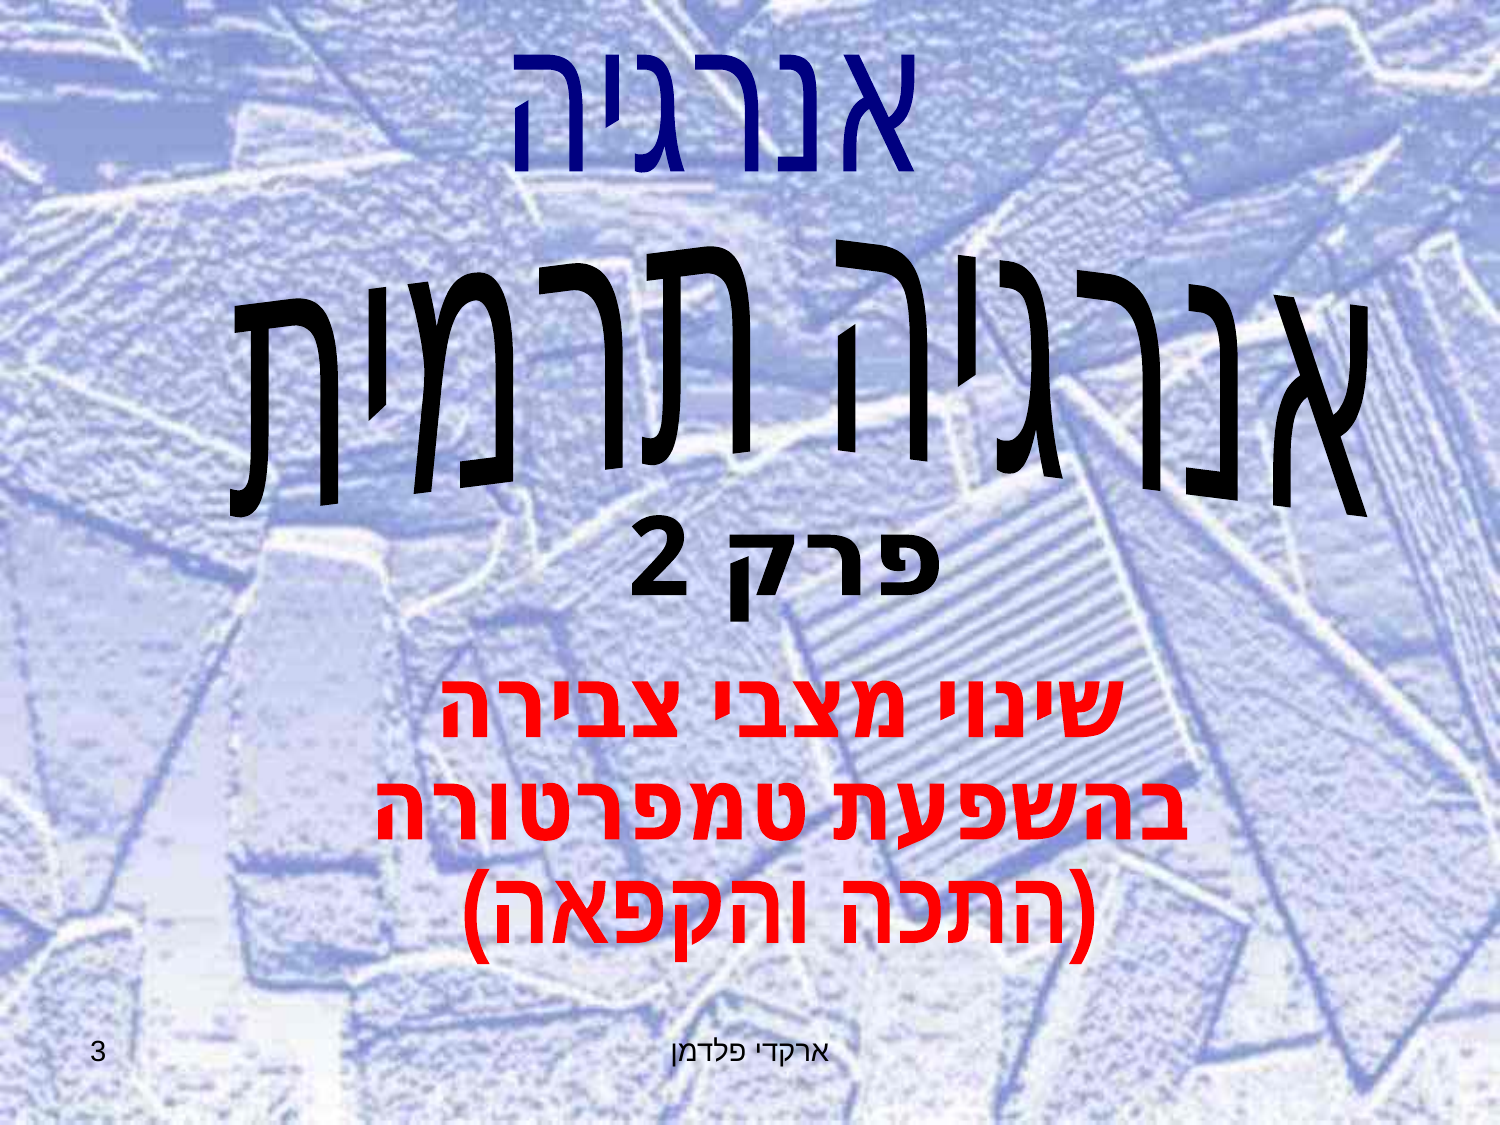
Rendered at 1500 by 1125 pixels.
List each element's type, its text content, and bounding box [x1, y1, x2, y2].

slide_number 3 [75, 1024, 425, 1103]
picture [0, 0, 1500, 1125]
footer ארקדי פלדמן [512, 1024, 988, 1103]
